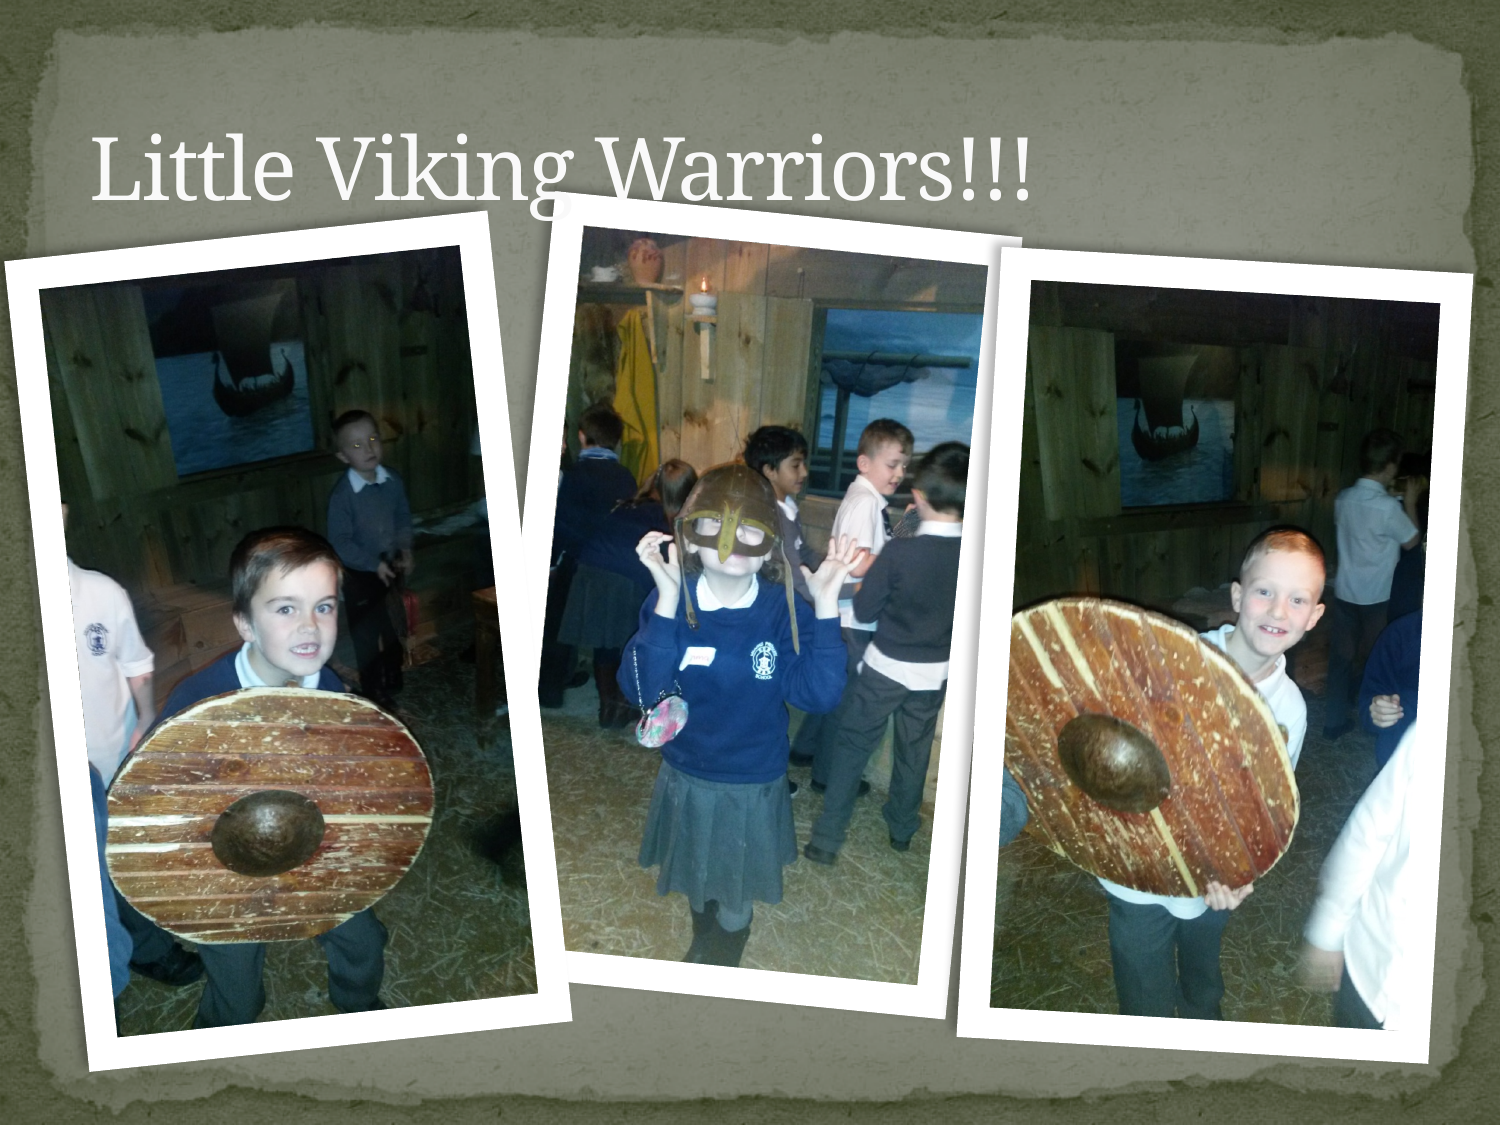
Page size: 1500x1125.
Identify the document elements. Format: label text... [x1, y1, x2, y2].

picture [0, 246, 1500, 1037]
title Little Viking Warriors!!! [74, 24, 1425, 225]
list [391, 403, 1112, 808]
picture [567, 226, 988, 401]
